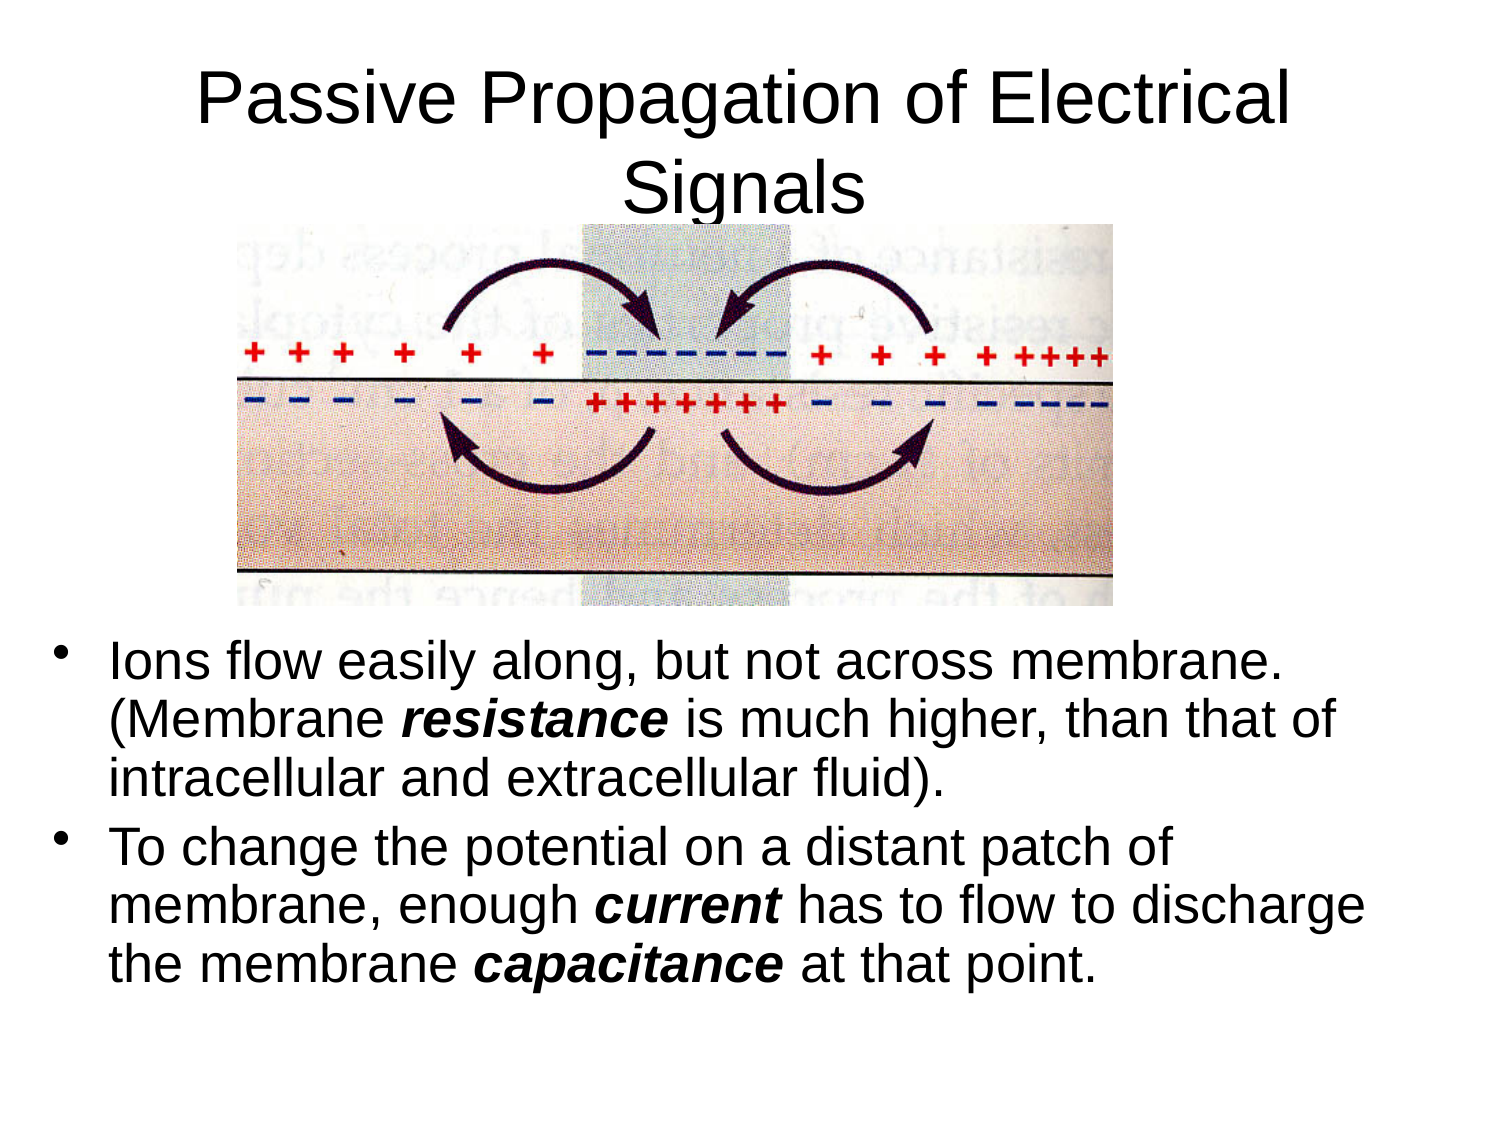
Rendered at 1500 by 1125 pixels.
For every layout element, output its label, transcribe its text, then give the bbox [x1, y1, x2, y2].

title Passive Propagation of Electrical Signals [75, 45, 1414, 233]
list Ions flow easily along, but not across membrane. (Membrane resistance is much higher, than that of intracellular and extracellular fluid). To change the potential on a distant patch of membrane, enough current has to flow to discharge the membrane capacitance at that point. [37, 624, 1463, 838]
picture [237, 224, 1113, 606]
